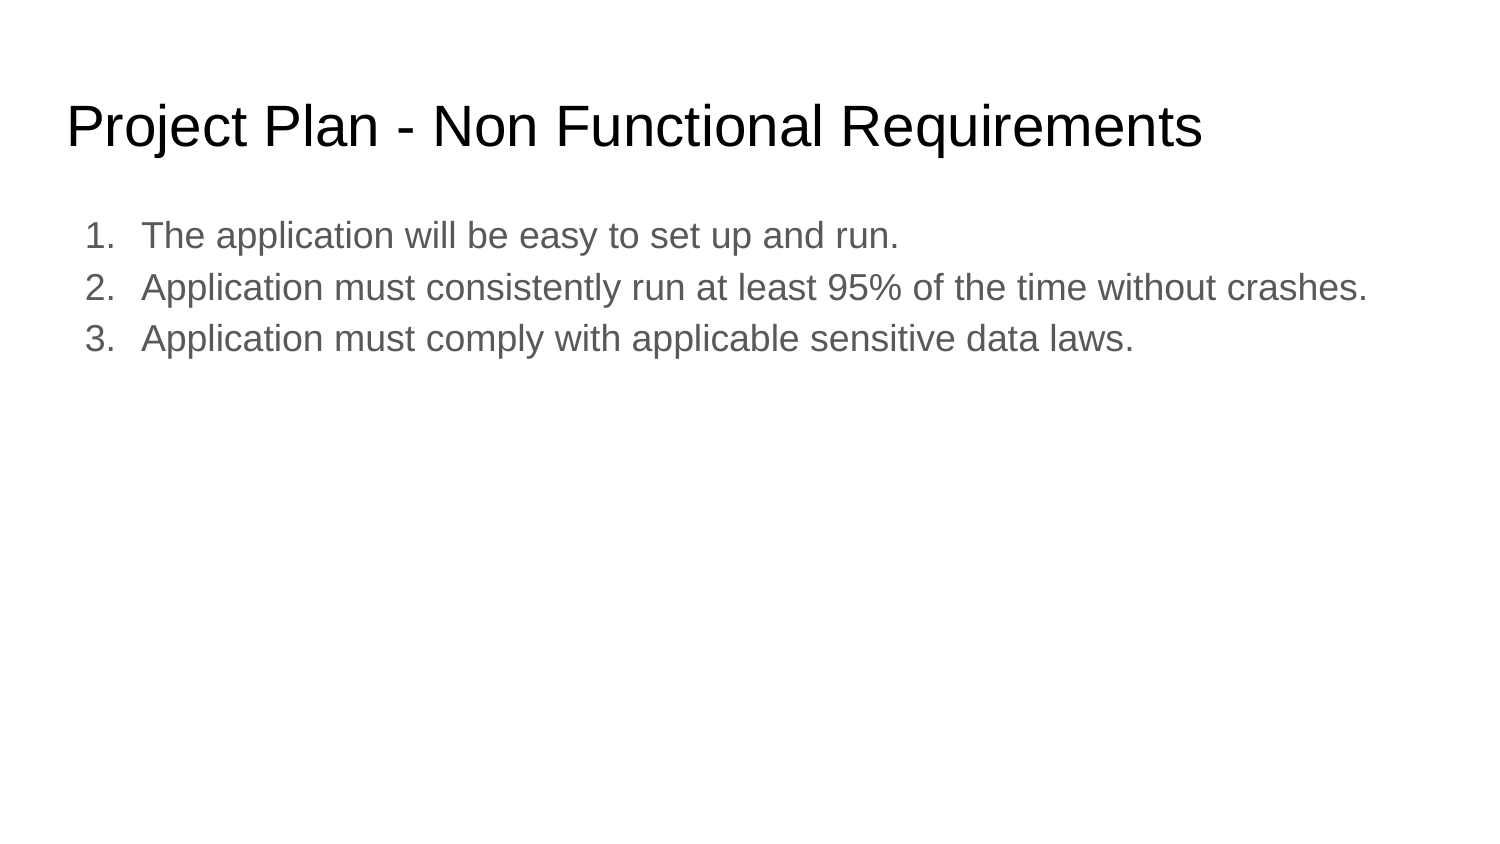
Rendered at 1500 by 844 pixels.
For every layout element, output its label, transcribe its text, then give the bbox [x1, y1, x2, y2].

list The application will be easy to set up and run. Application must consistently run at least 95% of the time without crashes. Application must comply with applicable sensitive data laws. [51, 189, 1449, 750]
title Project Plan - Non Functional Requirements [51, 72, 1449, 167]
